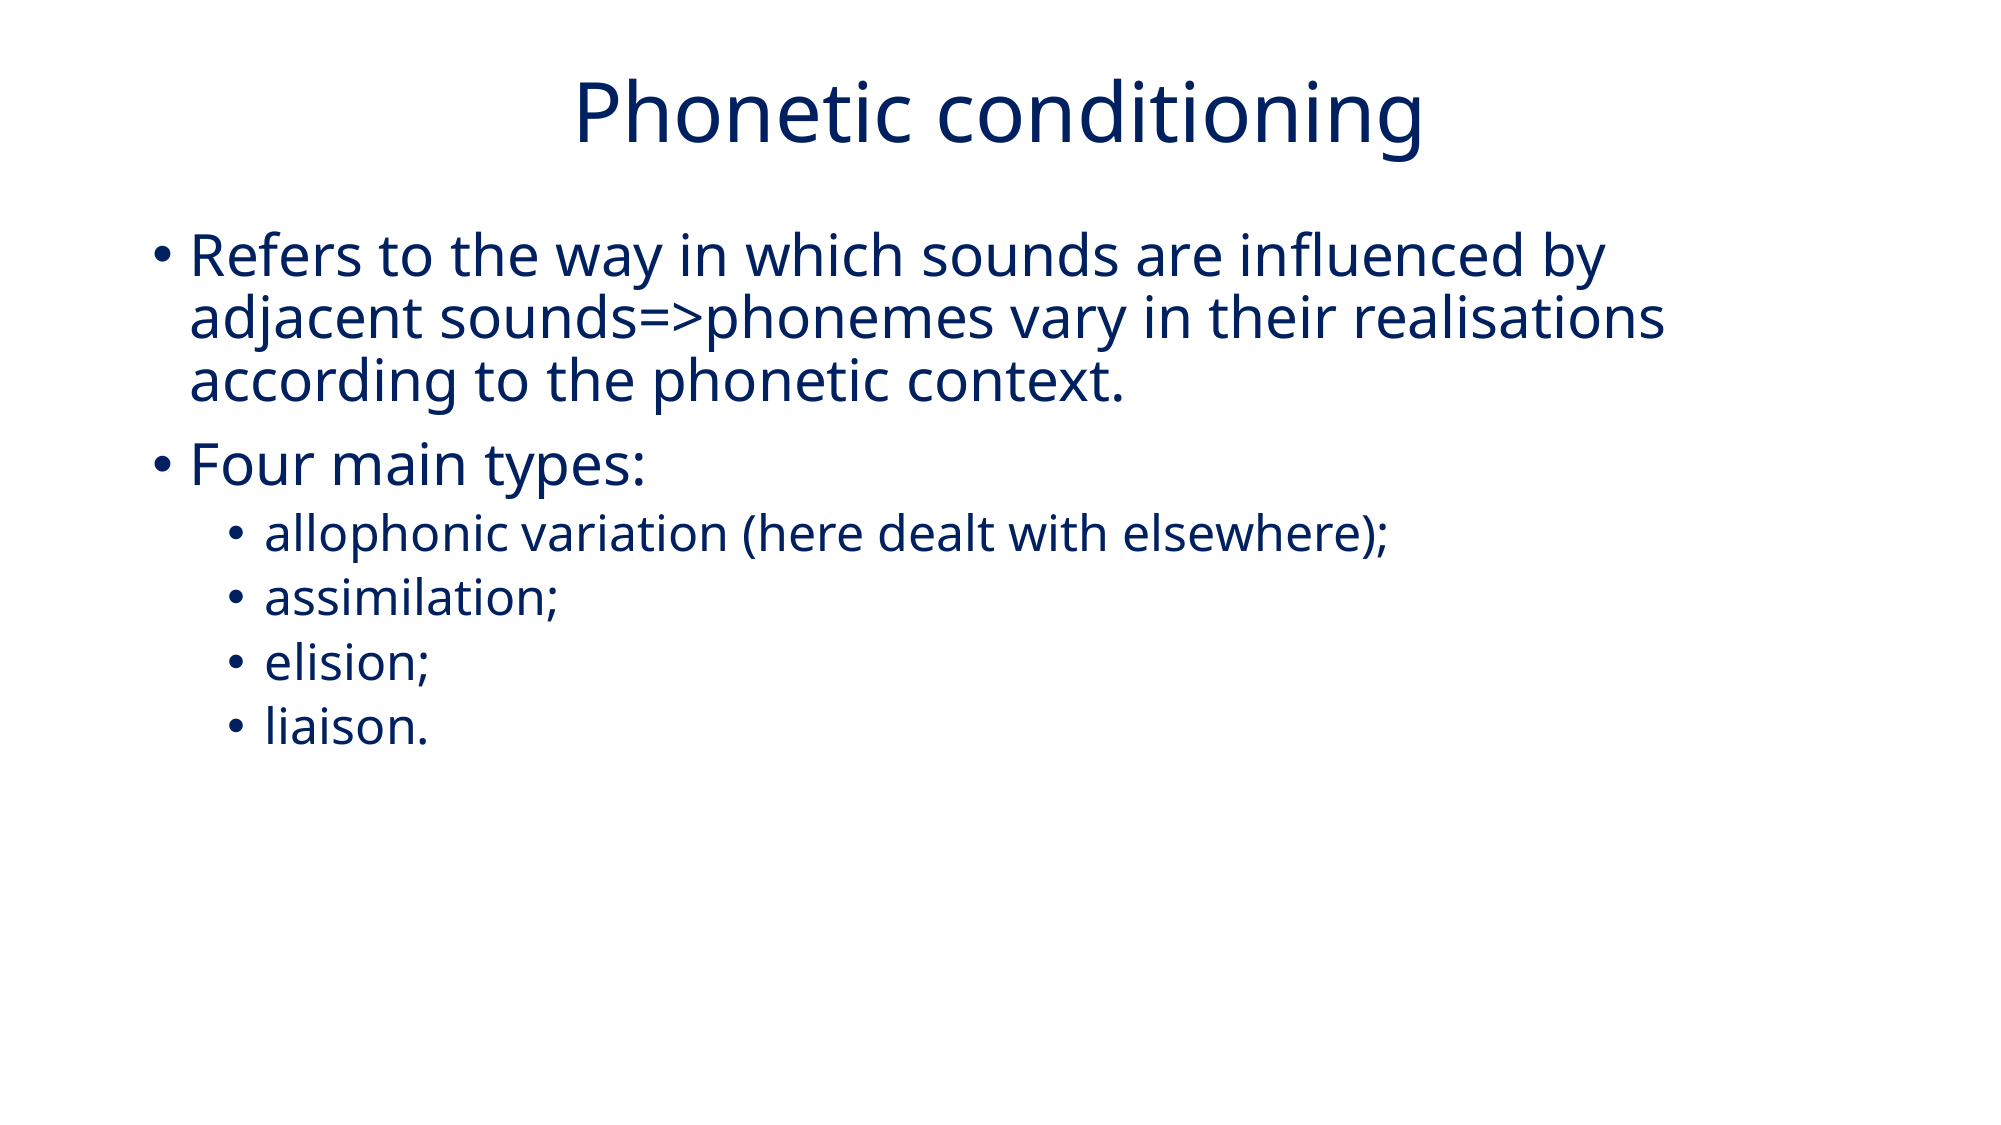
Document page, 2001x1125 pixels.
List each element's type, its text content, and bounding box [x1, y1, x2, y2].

list Refers to the way in which sounds are influenced by adjacent sounds=>phonemes vary in their realisations according to the phonetic context. Four main types: allophonic variation (here dealt with elsewhere); assimilation; elision; liaison. [137, 218, 1863, 1014]
title Phonetic conditioning [137, 59, 1863, 171]
